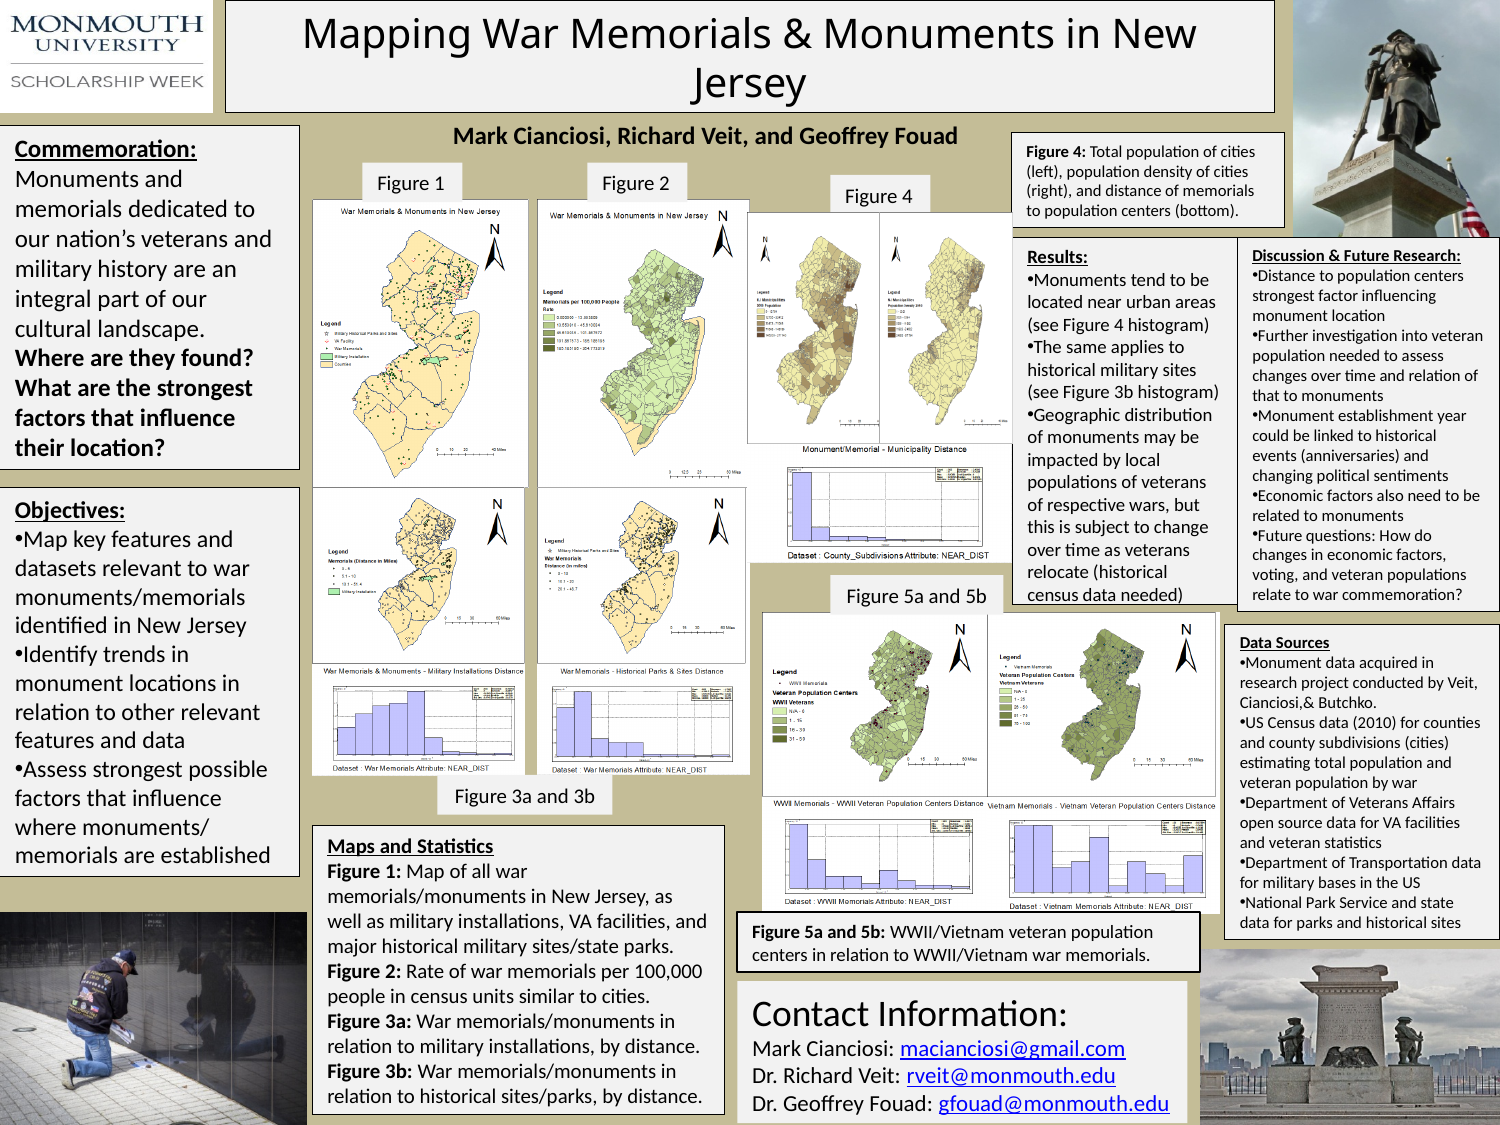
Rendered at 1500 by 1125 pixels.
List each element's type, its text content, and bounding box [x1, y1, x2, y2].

text_box Objectives: Map key features and datasets relevant to war monuments/memorials identified in New Jersey Identify trends in monument locations in relation to other relevant features and data Assess strongest possible factors that influence where monuments/ memorials are established [0, 487, 300, 877]
text_box Contact Information: Mark Cianciosi: macianciosi@gmail.com Dr. Richard Veit: rveit@monmouth.edu Dr. Geoffrey Fouad: gfouad@monmouth.edu [737, 981, 1188, 1124]
text_box Commemoration: Monuments and memorials dedicated to our nation’s veterans and military history are an integral part of our cultural landscape. Where are they found? What are the strongest factors that influence their location? [0, 125, 300, 470]
text_box Results: Monuments tend to be located near urban areas (see Figure 4 histogram) The same applies to historical military sites (see Figure 3b histogram) Geographic distribution of monuments may be impacted by local populations of veterans of respective wars, but this is subject to change over time as veterans relocate (historical census data needed) [1012, 237, 1237, 605]
title Mapping War Memorials & Monuments in New Jersey [225, 0, 1275, 113]
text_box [747, 212, 1013, 563]
subtitle Mark Cianciosi, Richard Veit, and Geoffrey Fouad [337, 112, 1075, 163]
picture [1199, 949, 1500, 1125]
picture [312, 199, 529, 777]
picture [1293, 0, 1500, 238]
text_box Figure 4 [830, 174, 931, 210]
text_box Maps and Statistics Figure 1: Map of all war memorials/monuments in New Jersey, as well as military installations, VA facilities, and major historical military sites/state parks. Figure 2: Rate of war memorials per 100,000 people in census units similar to cities. Figure 3a: War memorials/monuments in relation to military installations, by distance. Figure 3b: War memorials/monuments in relation to historical sites/parks, by distance. [312, 825, 725, 1115]
picture [762, 612, 1220, 915]
picture [0, 912, 307, 1125]
text_box Data Sources Monument data acquired in research project conducted by Veit, Cianciosi,& Butchko. US Census data (2010) for counties and county subdivisions (cities) estimating total population and veteran population by war Department of Veterans Affairs open source data for VA facilities and veteran statistics Department of Transportation data for military bases in the US National Park Service and state data for parks and historical sites [1224, 624, 1500, 940]
picture [0, 0, 213, 113]
text_box Figure 3a and 3b [437, 774, 613, 815]
text_box Discussion & Future Research: Distance to population centers strongest factor influencing monument location Further investigation into veteran population needed to assess changes over time and relation of that to monuments Monument establishment year could be linked to historical events (anniversaries) and changing political sentiments Economic factors also need to be related to monuments Future questions: How do changes in economic factors, voting, and veteran populations relate to war commemoration? [1237, 237, 1500, 612]
text_box Figure 5a and 5b: WWII/Vietnam veteran population centers in relation to WWII/Vietnam war memorials. [737, 912, 1200, 973]
text_box Figure 5a and 5b [830, 575, 1004, 610]
text_box Figure 4: Total population of cities (left), population density of cities (right), and distance of memorials to population centers (bottom). [1011, 132, 1285, 228]
text_box Figure 1 [362, 162, 463, 198]
picture [537, 199, 751, 776]
text_box Figure 2 [587, 162, 688, 198]
